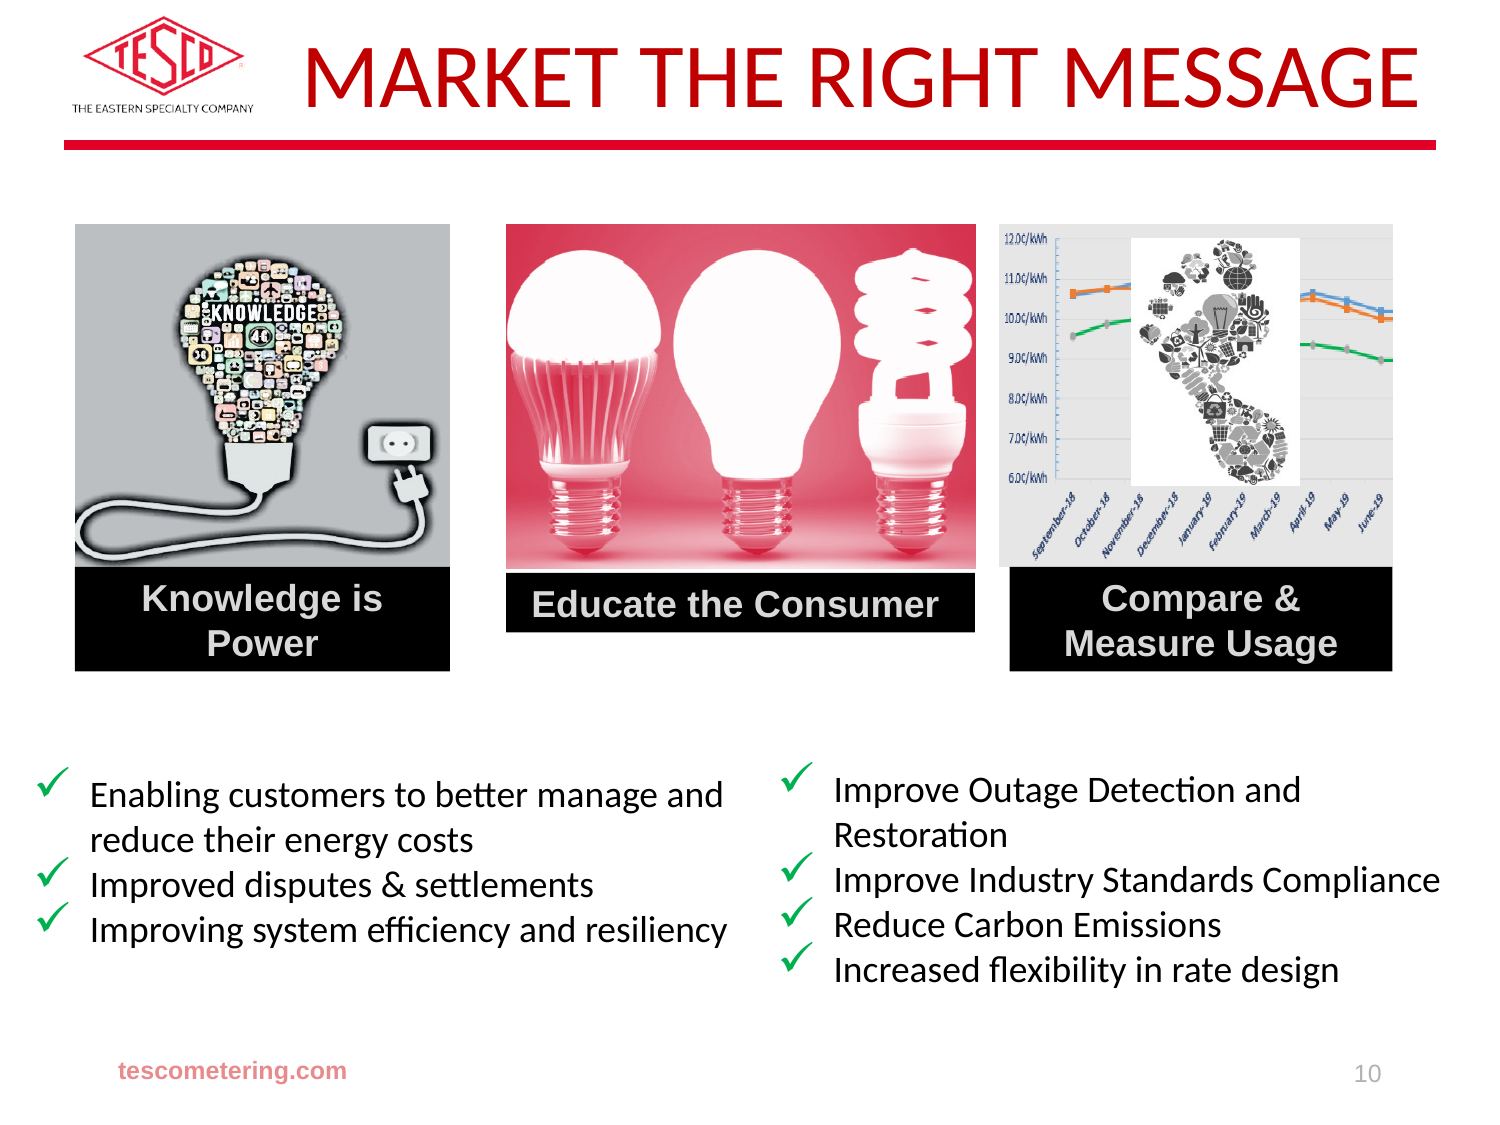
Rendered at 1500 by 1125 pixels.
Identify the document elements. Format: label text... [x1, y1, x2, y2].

text_box Compare & Measure Usage [1009, 567, 1393, 672]
text_box Knowledge is Power [74, 569, 450, 672]
footer tescometering.com [103, 1039, 610, 1100]
picture [999, 224, 1393, 567]
text_box Educate the Consumer [506, 572, 975, 633]
text_box Enabling customers to better manage and reduce their energy costs Improved disputes & settlements Improving system efficiency and resiliency [18, 762, 762, 958]
picture [74, 224, 450, 569]
slide_number 10 [1059, 1042, 1397, 1103]
title Market the Right Message [255, 22, 1438, 134]
picture [72, 9, 256, 121]
text_box Improve Outage Detection and Restoration Improve Industry Standards Compliance Reduce Carbon Emissions Increased flexibility in rate design [762, 757, 1500, 998]
picture [506, 224, 975, 569]
